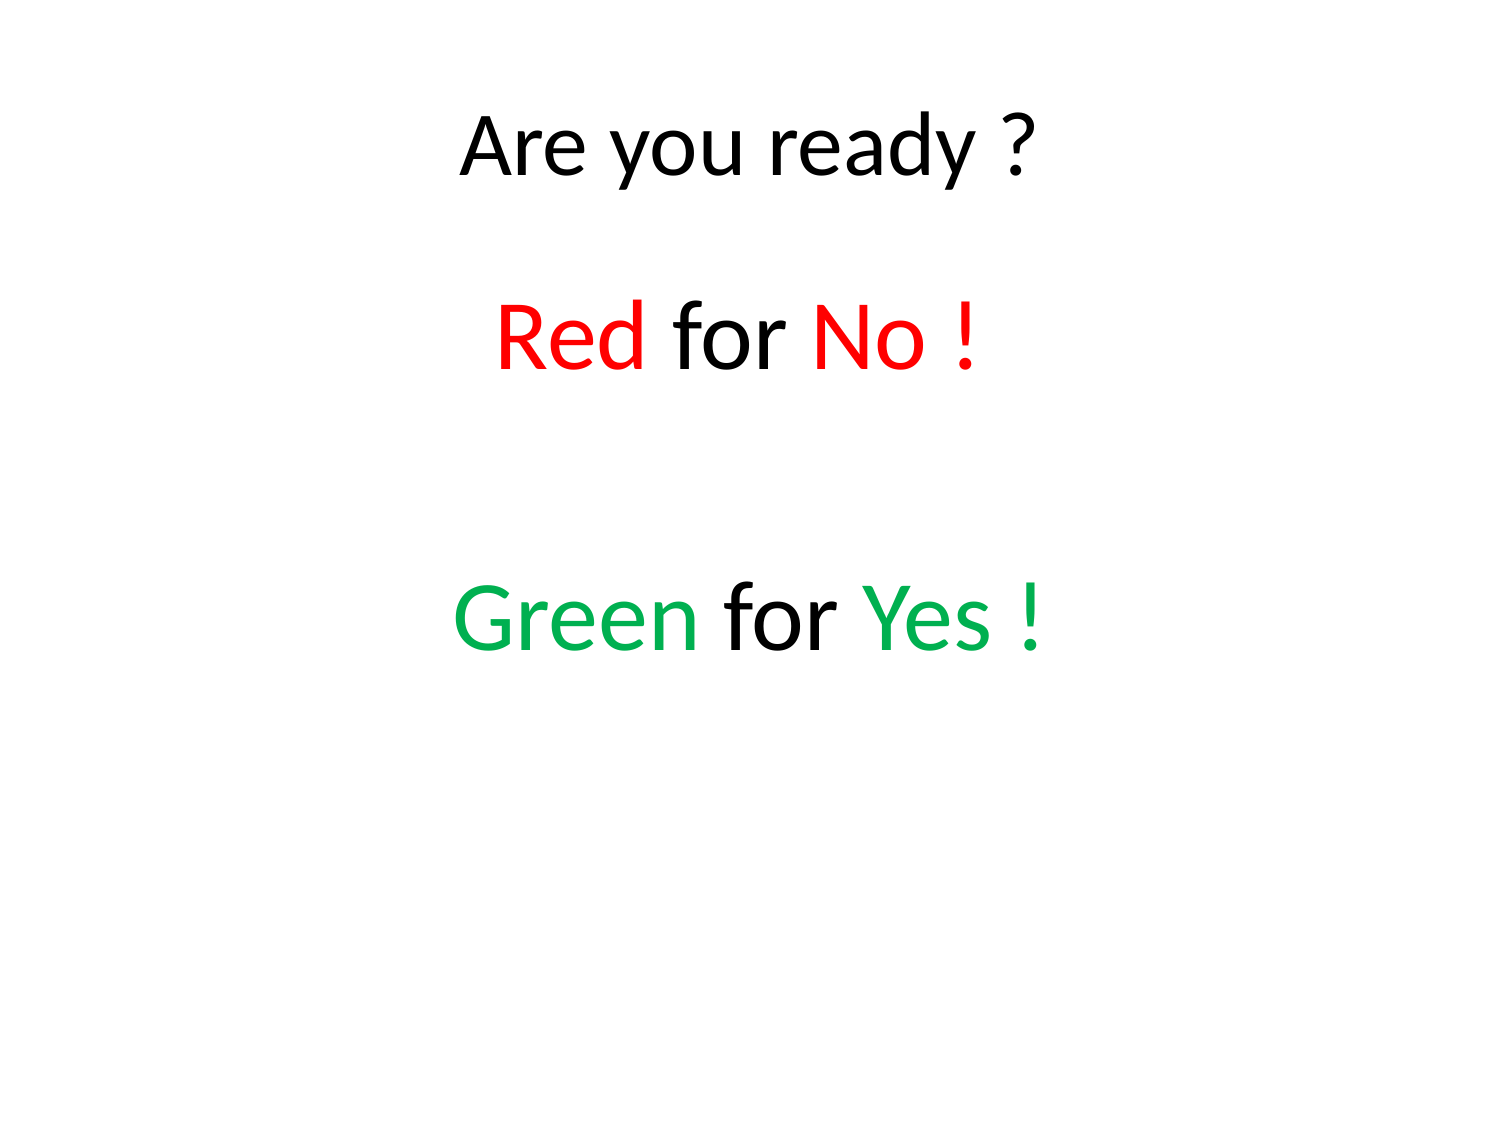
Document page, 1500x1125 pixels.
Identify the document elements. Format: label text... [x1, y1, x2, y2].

list Red for No ! Green for Yes ! [75, 262, 1425, 1005]
title Are you ready ? [75, 45, 1425, 233]
